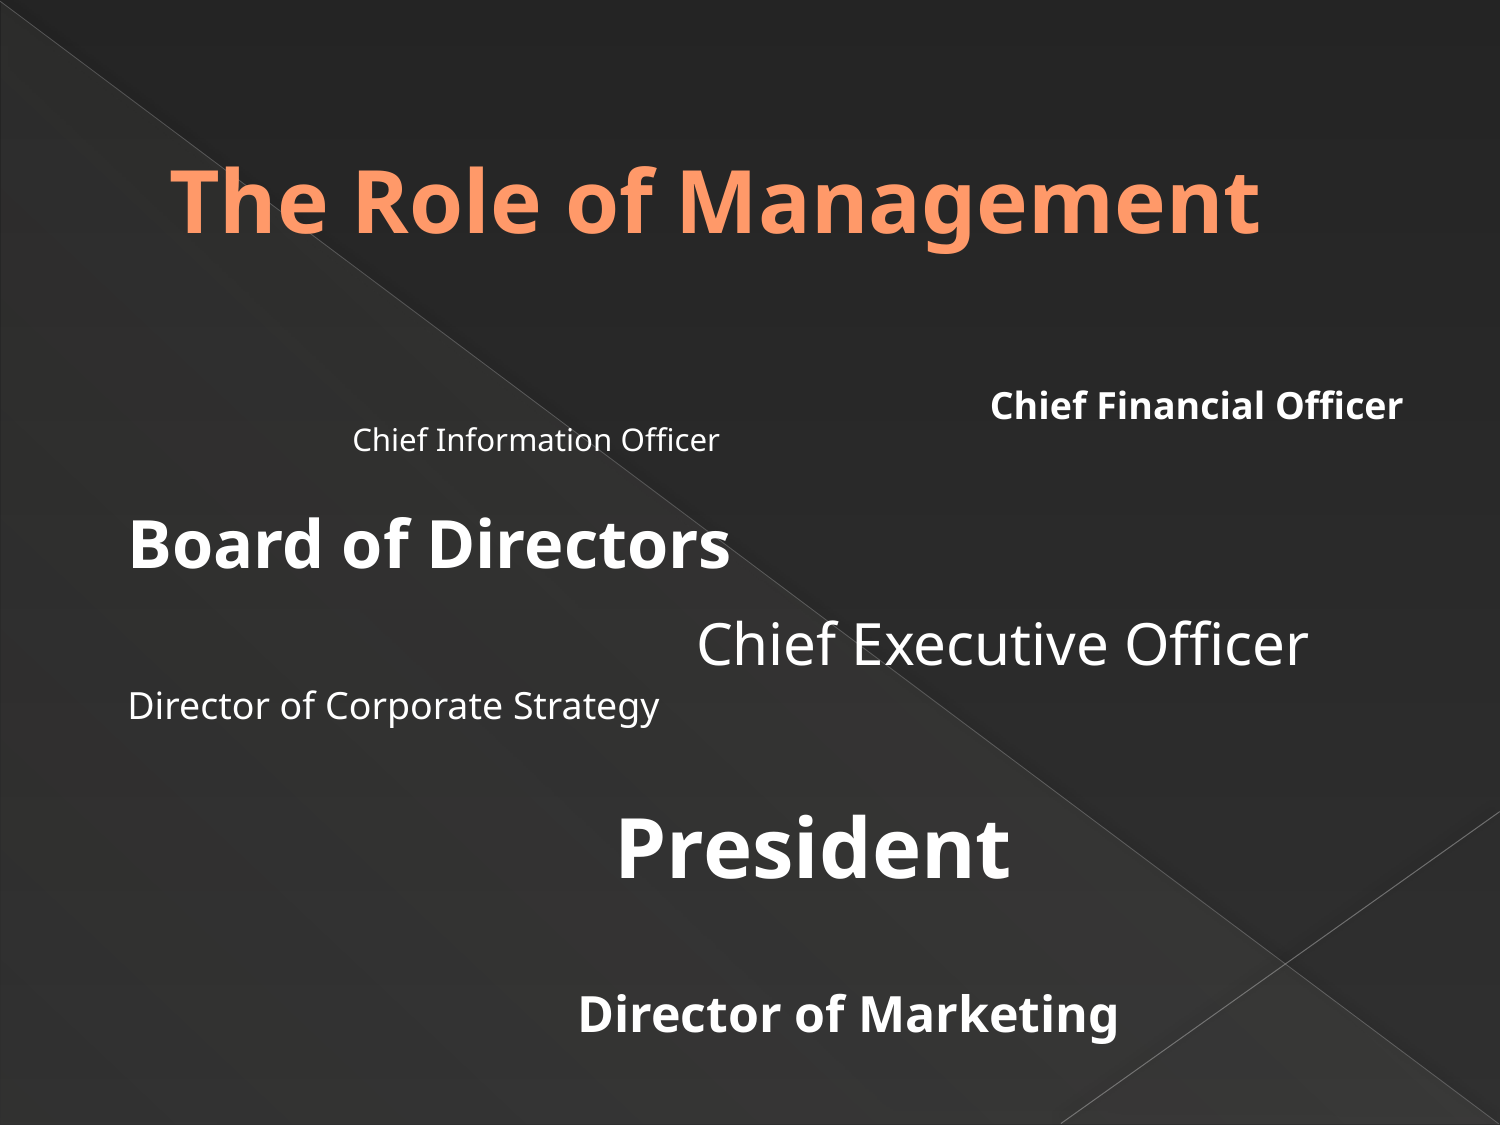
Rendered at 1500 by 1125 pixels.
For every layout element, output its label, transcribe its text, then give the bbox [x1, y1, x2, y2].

text_box President [600, 787, 1009, 896]
text_box Chief Financial Officer [974, 375, 1425, 433]
text_box Chief Information Officer [337, 412, 1125, 462]
text_box Chief Executive Officer [681, 600, 1305, 680]
text_box Director of Corporate Strategy [112, 675, 642, 732]
text_box Board of Directors [112, 493, 788, 584]
title The Role of Management [75, 112, 1425, 286]
text_box Director of Marketing [562, 975, 1096, 1047]
